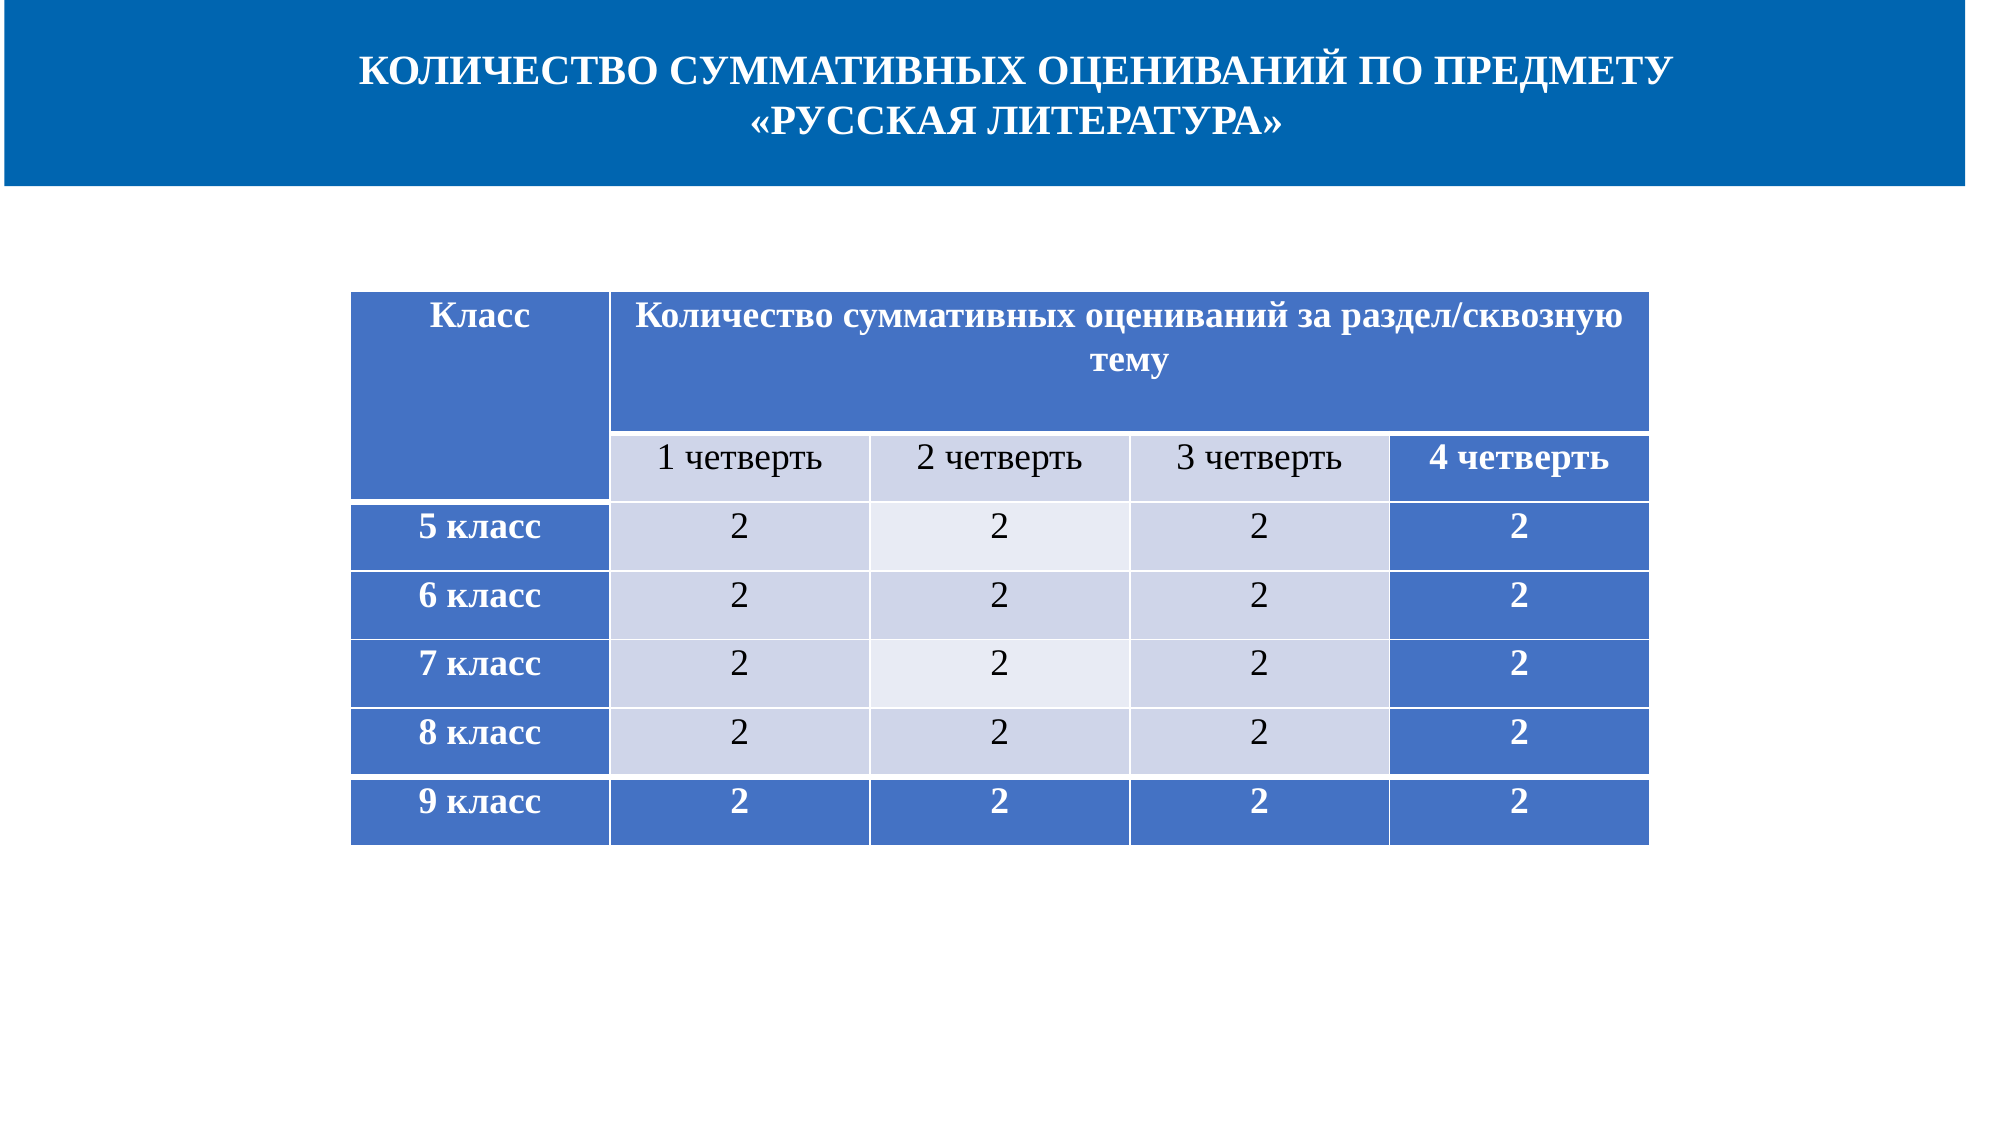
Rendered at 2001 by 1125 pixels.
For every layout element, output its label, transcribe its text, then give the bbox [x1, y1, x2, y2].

table_cell 2 [1390, 640, 1649, 707]
text_box КОЛИЧЕСТВО СУММАТИВНЫХ ОЦЕНИВАНИЙ ПО ПРЕДМЕТУ «РУССКАЯ ЛИТЕРАТУРА» [59, 35, 1911, 151]
table_cell 2 [1131, 503, 1389, 570]
table_cell 2 [1131, 709, 1389, 774]
table_cell 2 [871, 640, 1129, 707]
table_cell 2 [611, 640, 869, 707]
table_header Класс [351, 292, 609, 499]
table_cell 1 четверть [611, 436, 869, 501]
table_header Количество суммативных оцениваний за раздел/сквозную тему [611, 292, 1649, 431]
table_cell 4 четверть [1390, 436, 1649, 501]
table_cell 2 [871, 572, 1129, 639]
table_cell 2 [1390, 503, 1649, 570]
table_cell 9 класс [351, 780, 609, 845]
table_cell 2 [871, 503, 1129, 570]
table_cell 2 [611, 780, 869, 845]
table_cell 2 [871, 780, 1129, 845]
table_cell 8 класс [351, 709, 609, 774]
table_cell 2 [1131, 572, 1389, 639]
table_cell 2 [611, 709, 869, 774]
table_cell 2 [1390, 572, 1649, 639]
table_cell 2 [1131, 640, 1389, 707]
table_cell 5 класс [351, 505, 609, 570]
table_cell 2 [871, 709, 1129, 774]
table_cell 2 [1390, 780, 1649, 845]
table_cell 3 четверть [1131, 436, 1389, 501]
table_cell 2 [611, 503, 869, 570]
table_cell 6 класс [351, 572, 609, 639]
table_cell 2 четверть [871, 436, 1129, 501]
table_cell 2 [611, 572, 869, 639]
table_cell 2 [1390, 709, 1649, 774]
text_box [3, 0, 1966, 187]
table_cell 2 [1131, 780, 1389, 845]
table_cell 7 класс [351, 640, 609, 707]
